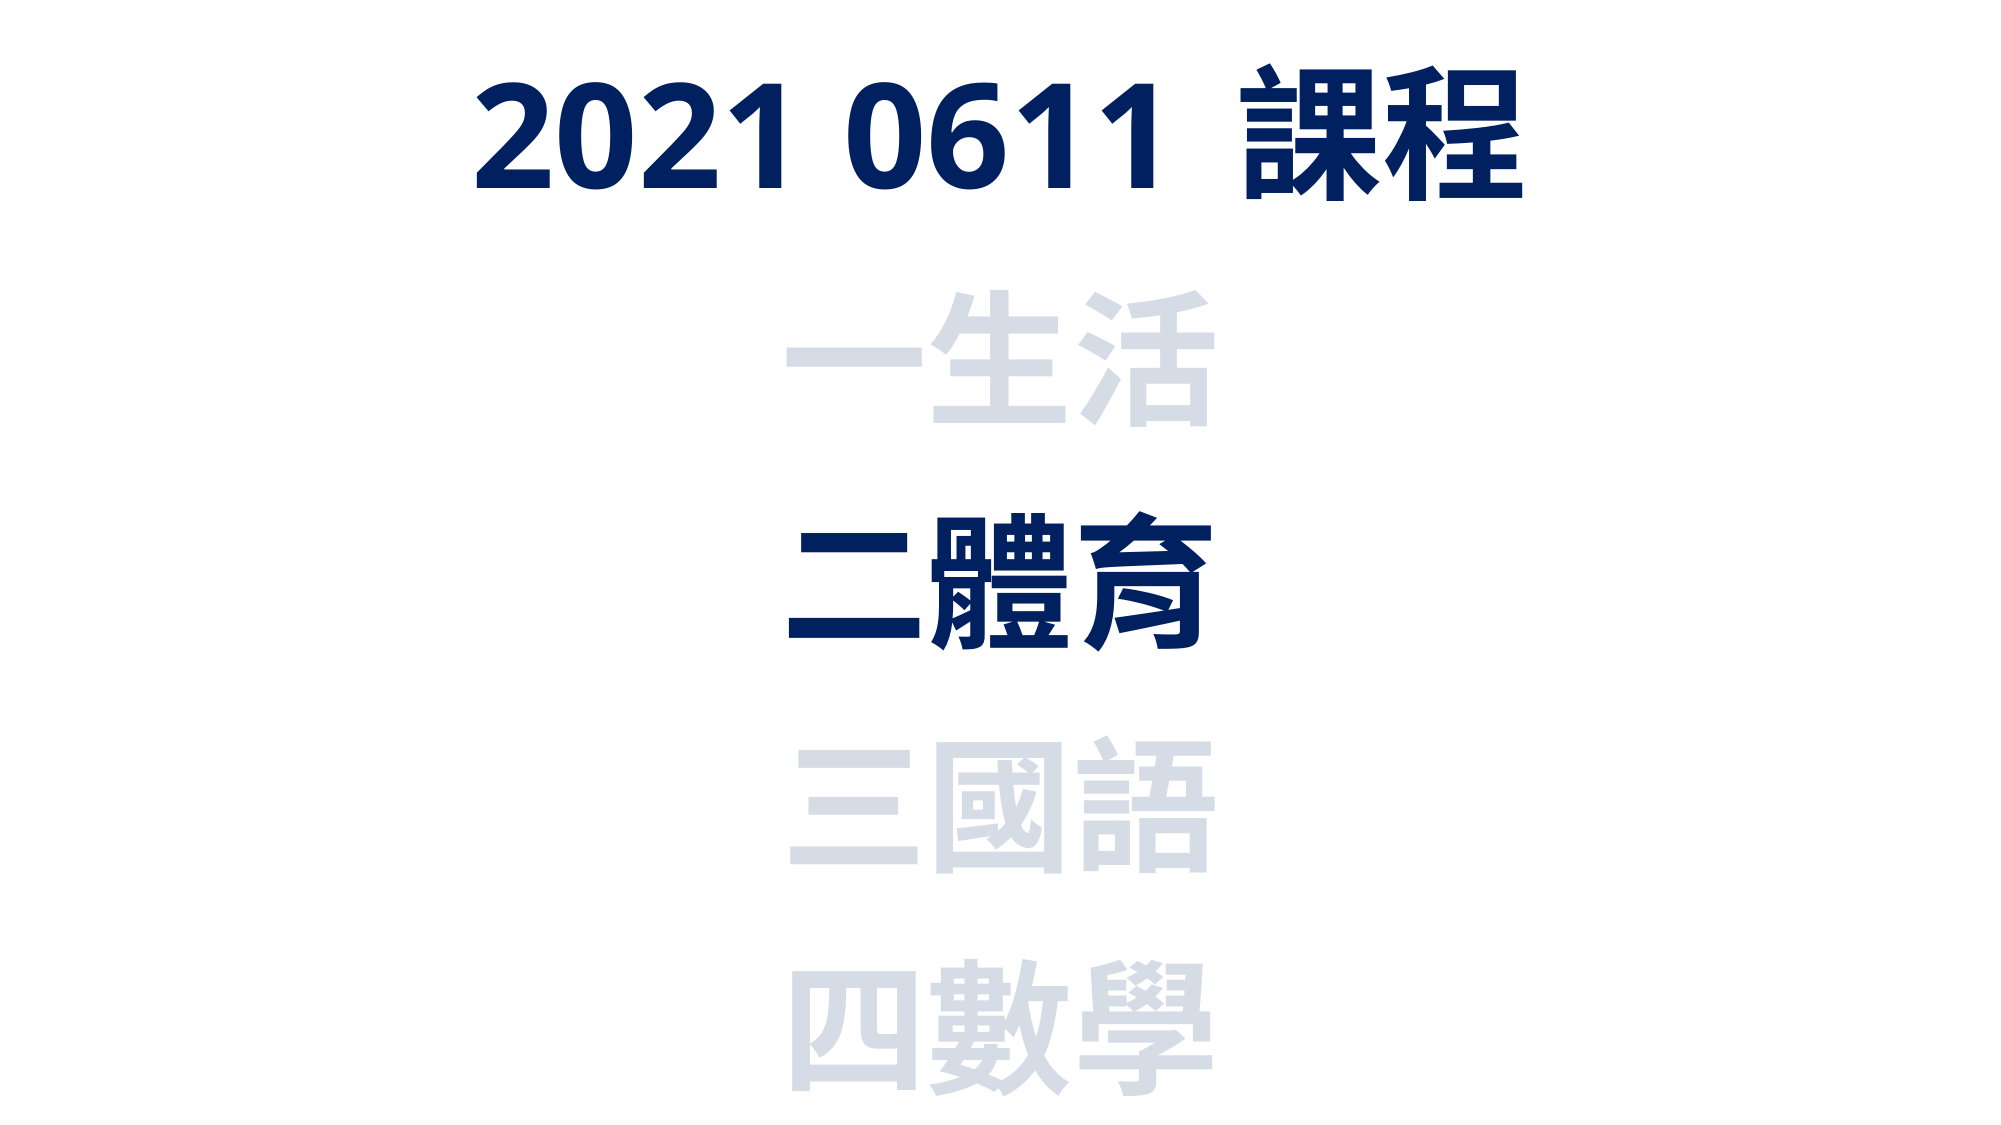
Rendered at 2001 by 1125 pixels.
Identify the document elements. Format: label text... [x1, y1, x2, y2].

subtitle 2021 0611 課程 一生活 二體育 三國語 四數學 [0, 0, 2000, 1125]
